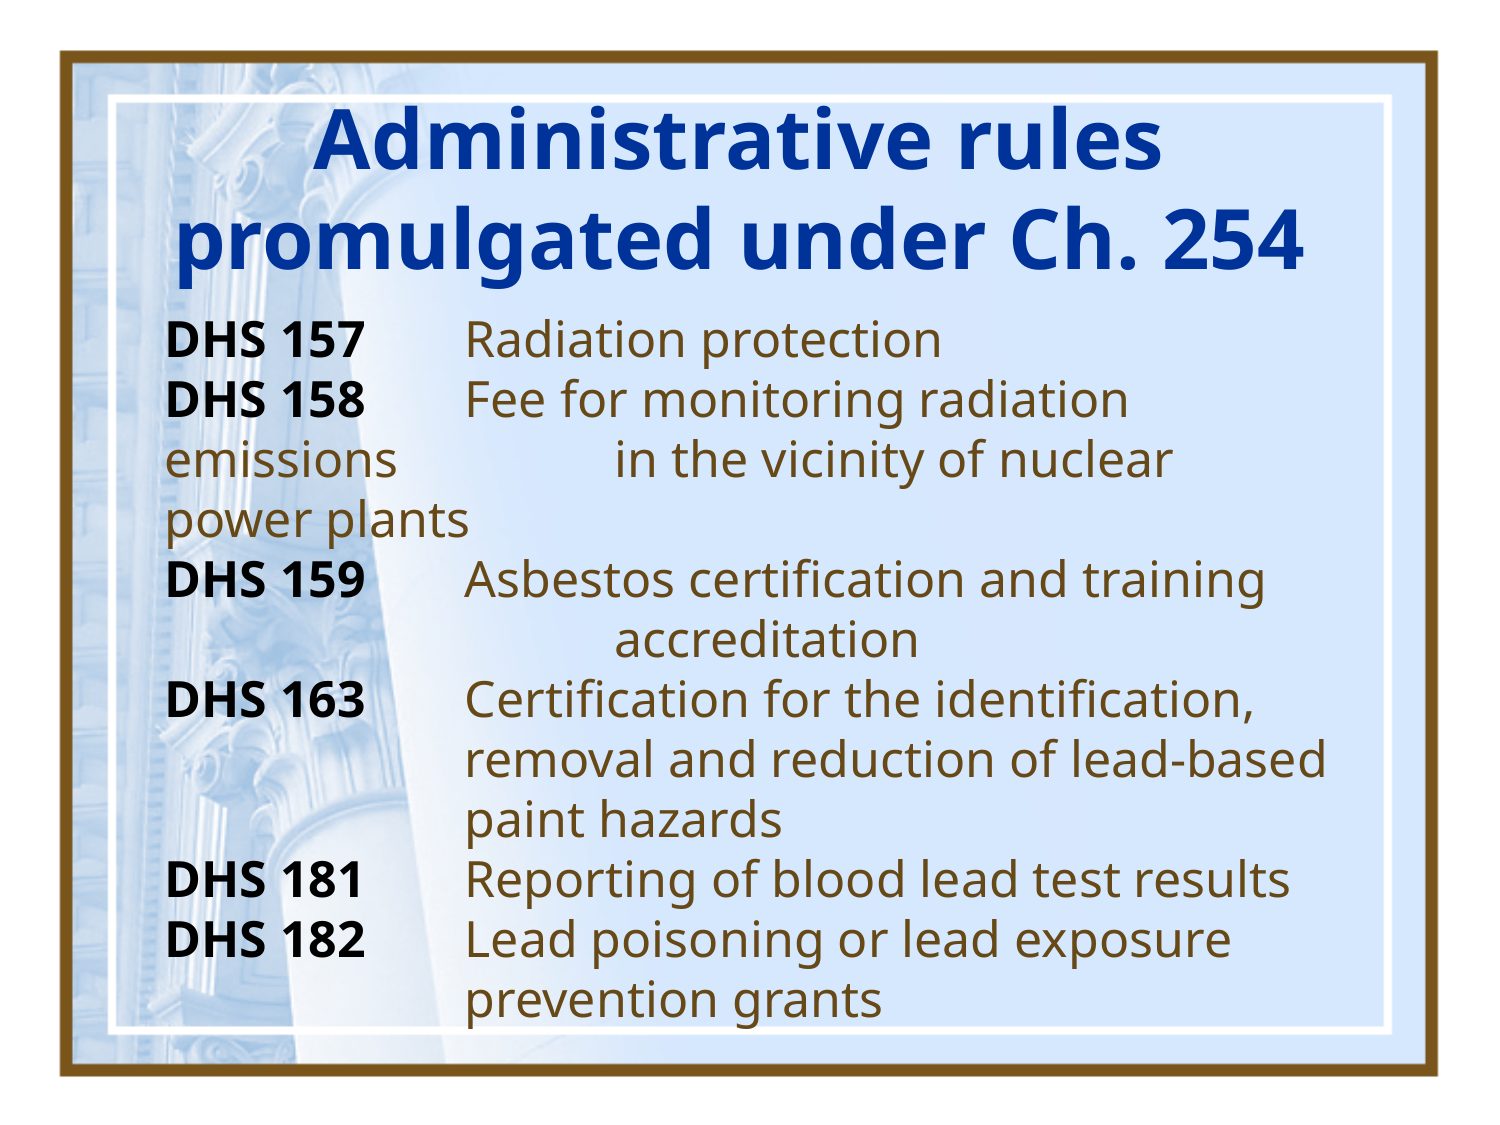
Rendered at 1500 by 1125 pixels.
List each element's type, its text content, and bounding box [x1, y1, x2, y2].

text_box Administrative rules promulgated under Ch. 254 [89, 78, 1390, 294]
picture [0, 0, 1500, 1125]
text_box DHS 157 Radiation protection DHS 158 Fee for monitoring radiation emissions in the vicinity of nuclear power plants DHS 159 Asbestos certification and training accreditation DHS 163 Certification for the identification, removal and reduction of lead-based paint hazards DHS 181 Reporting of blood lead test results DHS 182 Lead poisoning or lead exposure prevention grants [149, 299, 1350, 1035]
